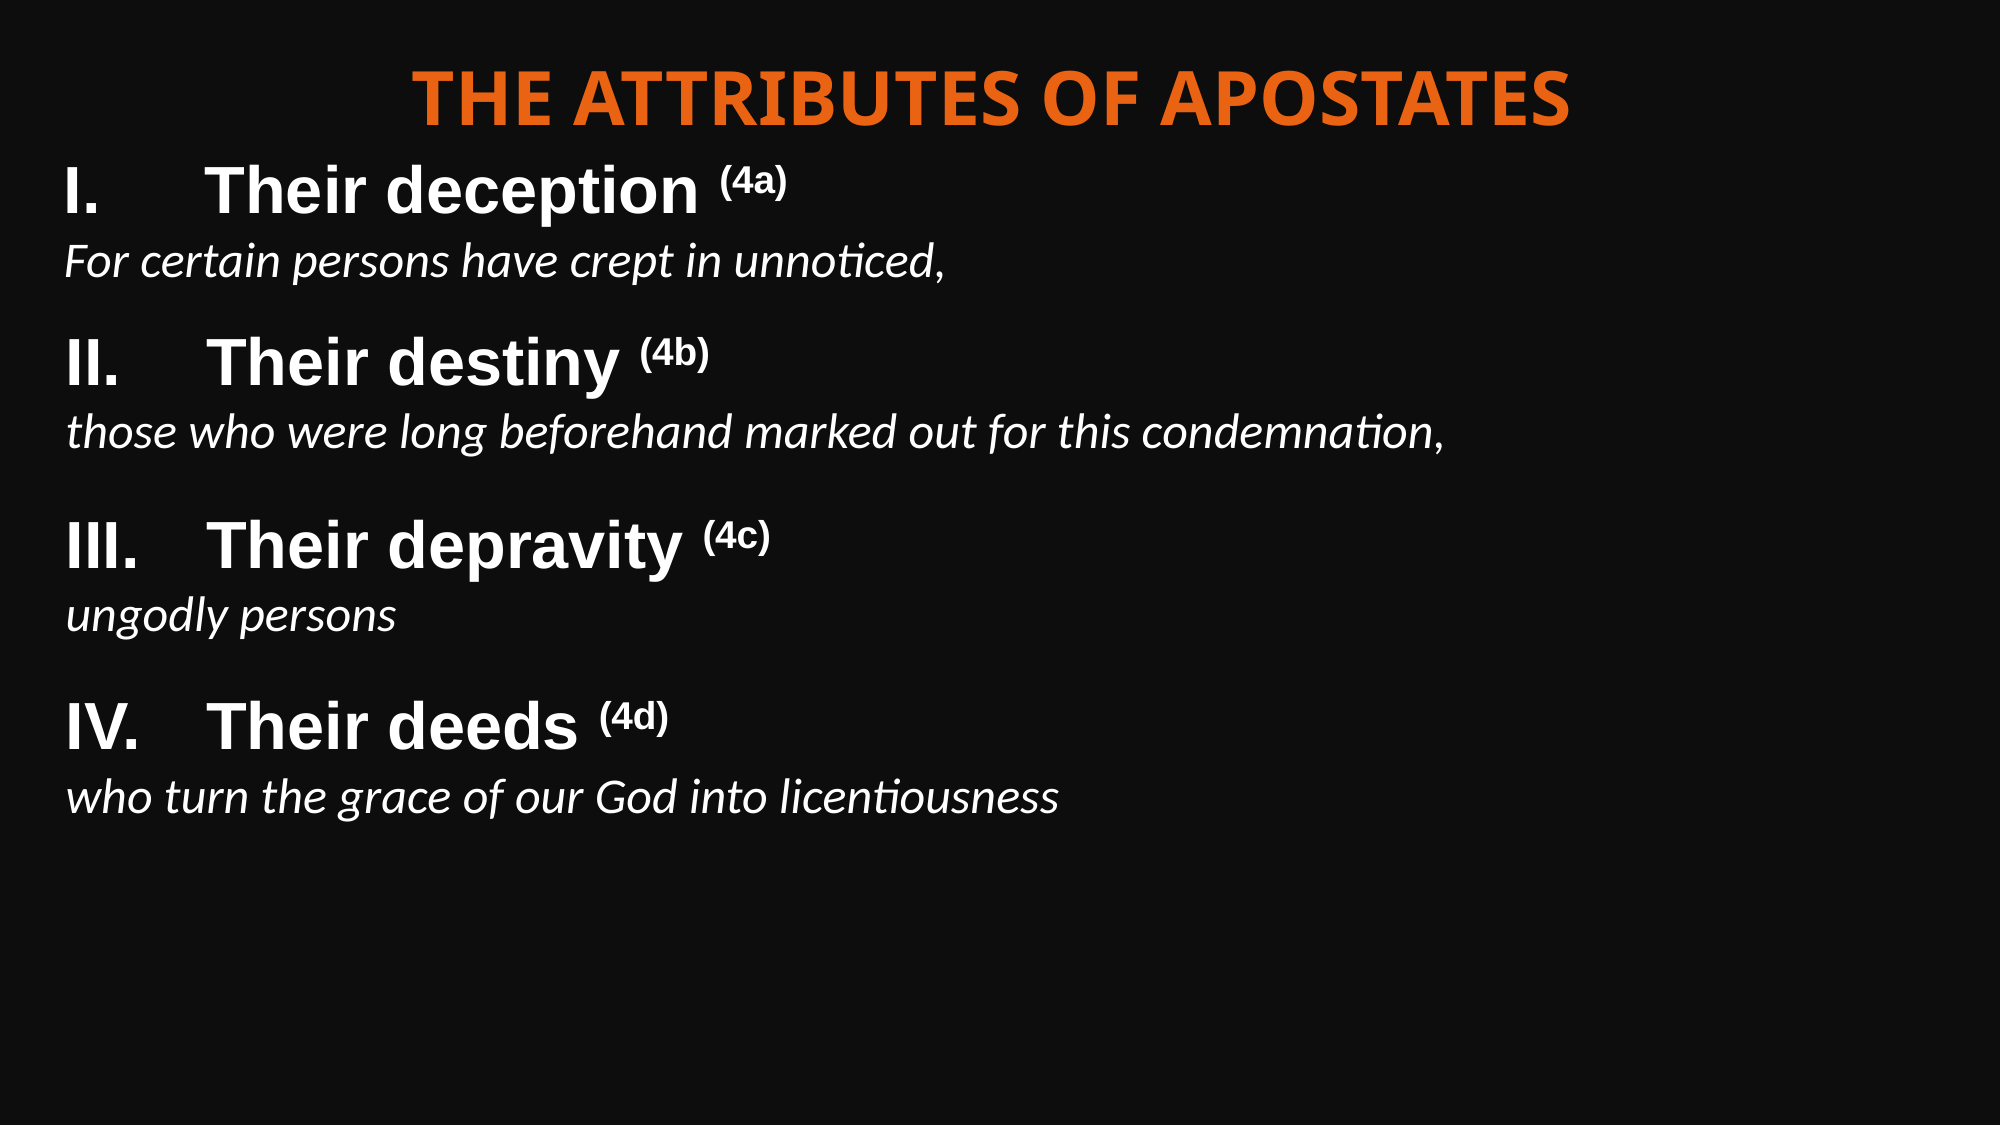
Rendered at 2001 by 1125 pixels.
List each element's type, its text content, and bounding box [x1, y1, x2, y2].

text_box Their depravity (4c) ungodly persons [50, 494, 1953, 650]
text_box Their deeds (4d) who turn the grace of our God into licentiousness [50, 675, 1953, 831]
text_box Their destiny (4b) those who were long beforehand marked out for this condemnation, [50, 311, 1953, 467]
subtitle The Attributes of apostates [34, 42, 1951, 184]
text_box Their deception (4a) For certain persons have crept in unnoticed, [49, 139, 1951, 295]
